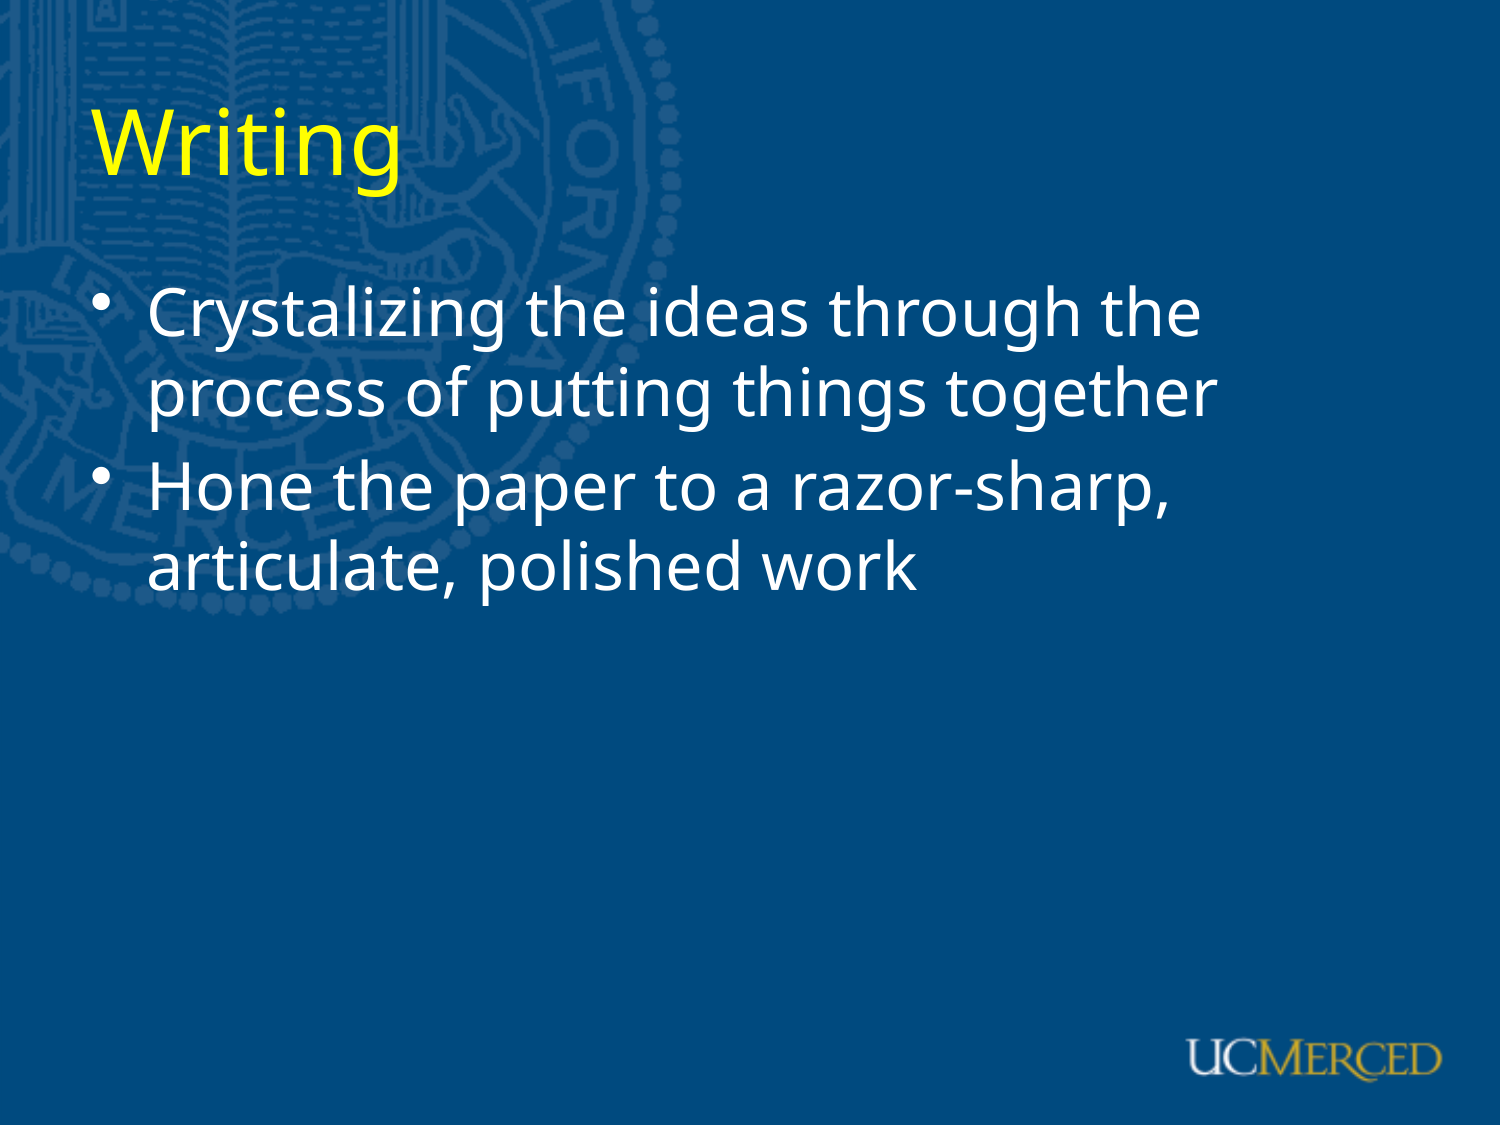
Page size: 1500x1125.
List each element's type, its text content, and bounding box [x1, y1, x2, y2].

list Crystalizing the ideas through the process of putting things together Hone the paper to a razor-sharp, articulate, polished work [74, 262, 1426, 1006]
title Writing [74, 44, 1426, 233]
picture [0, 0, 1500, 1125]
